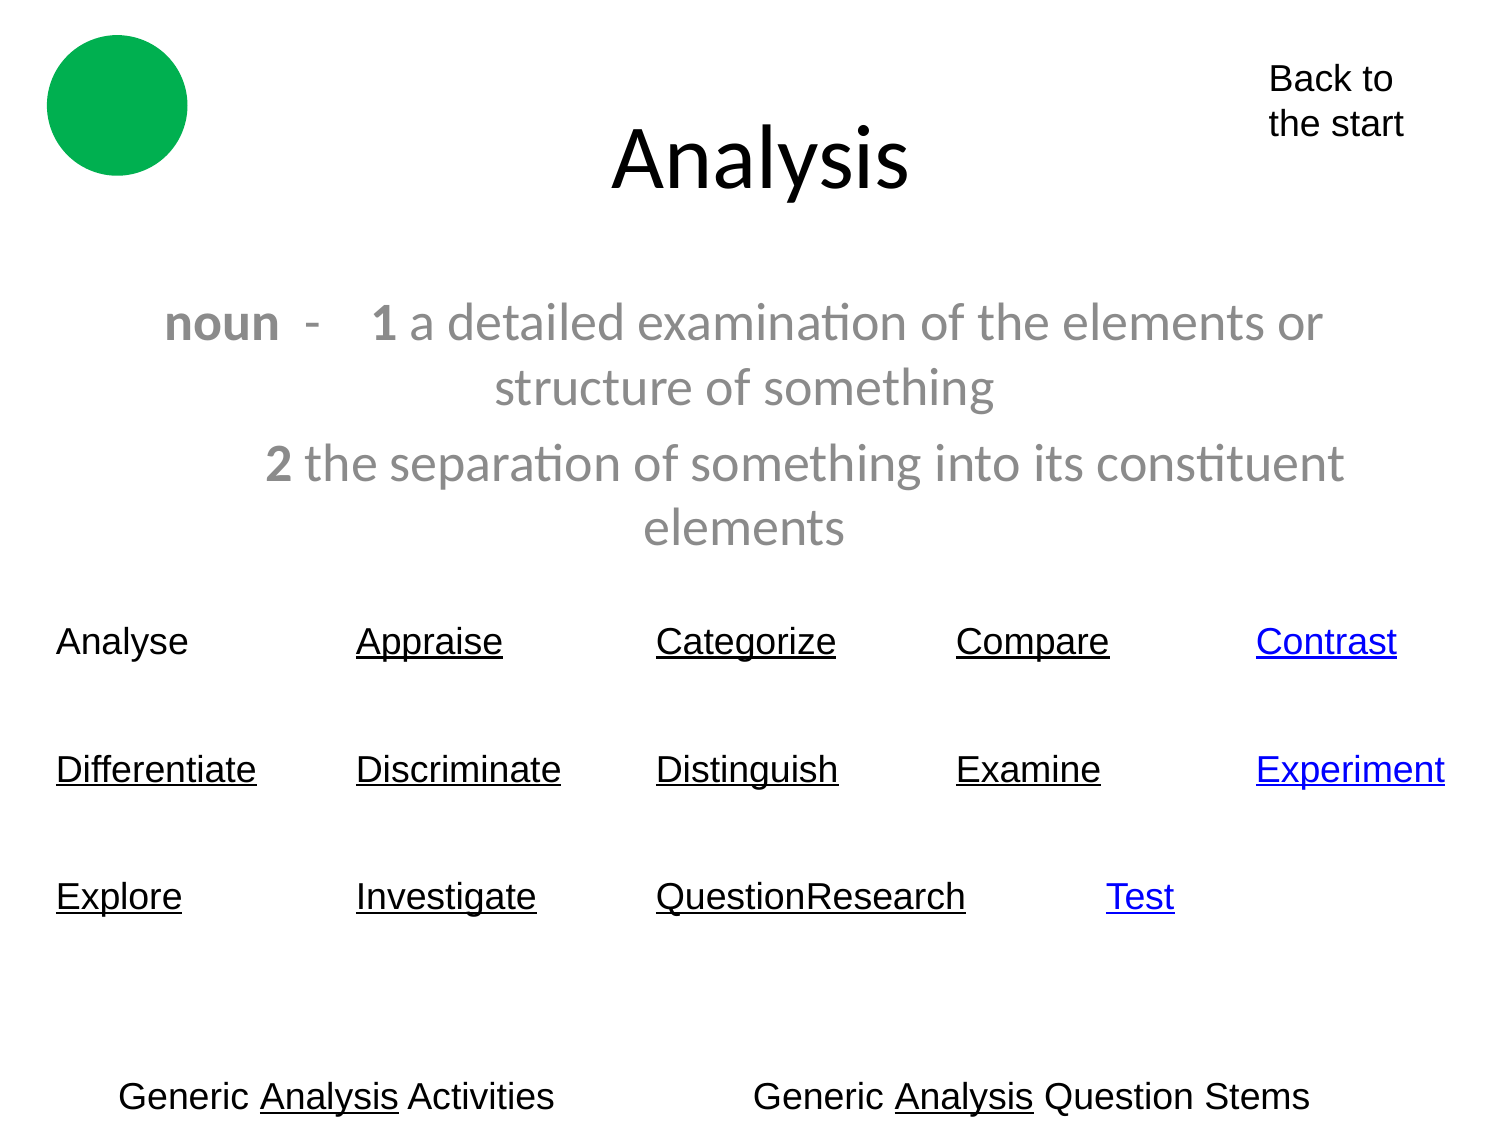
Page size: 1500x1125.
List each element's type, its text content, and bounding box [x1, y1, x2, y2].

text_box Analyse Appraise Categorize Compare Contrast Differentiate Discriminate Distinguish Examine Experiment Explore Investigate Question Research Test [41, 609, 1500, 925]
text_box Back to the start [1253, 46, 1454, 152]
text_box Generic Analysis Activities [0, 1064, 674, 1125]
title Analysis [123, 31, 1399, 273]
text_box [44, 32, 190, 178]
text_box Generic Analysis Question Stems [738, 1064, 1500, 1125]
subtitle noun - 1 a detailed examination of the elements or structure of something 2 the separation of something into its constituent elements [76, 278, 1413, 567]
